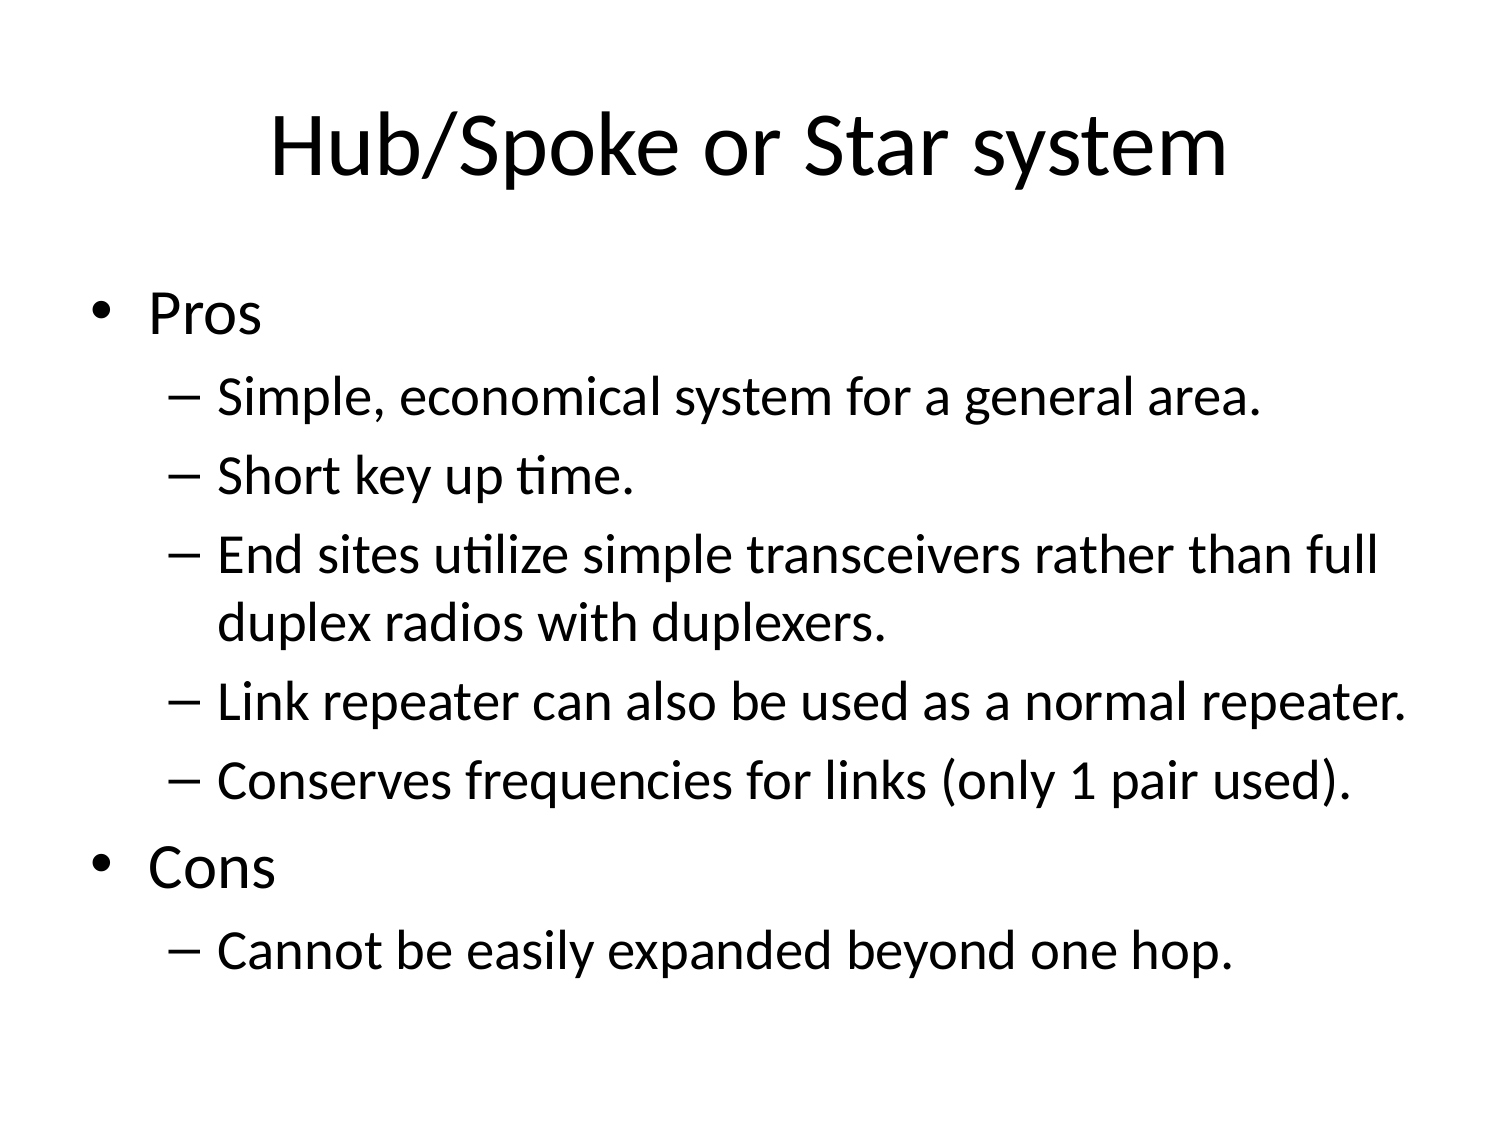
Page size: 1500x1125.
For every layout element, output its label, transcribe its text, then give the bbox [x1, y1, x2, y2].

title Hub/Spoke or Star system [75, 45, 1425, 233]
list Pros Simple, economical system for a general area. Short key up time. End sites utilize simple transceivers rather than full duplex radios with duplexers. Link repeater can also be used as a normal repeater. Conserves frequencies for links (only 1 pair used). Cons Cannot be easily expanded beyond one hop. [75, 262, 1425, 1005]
